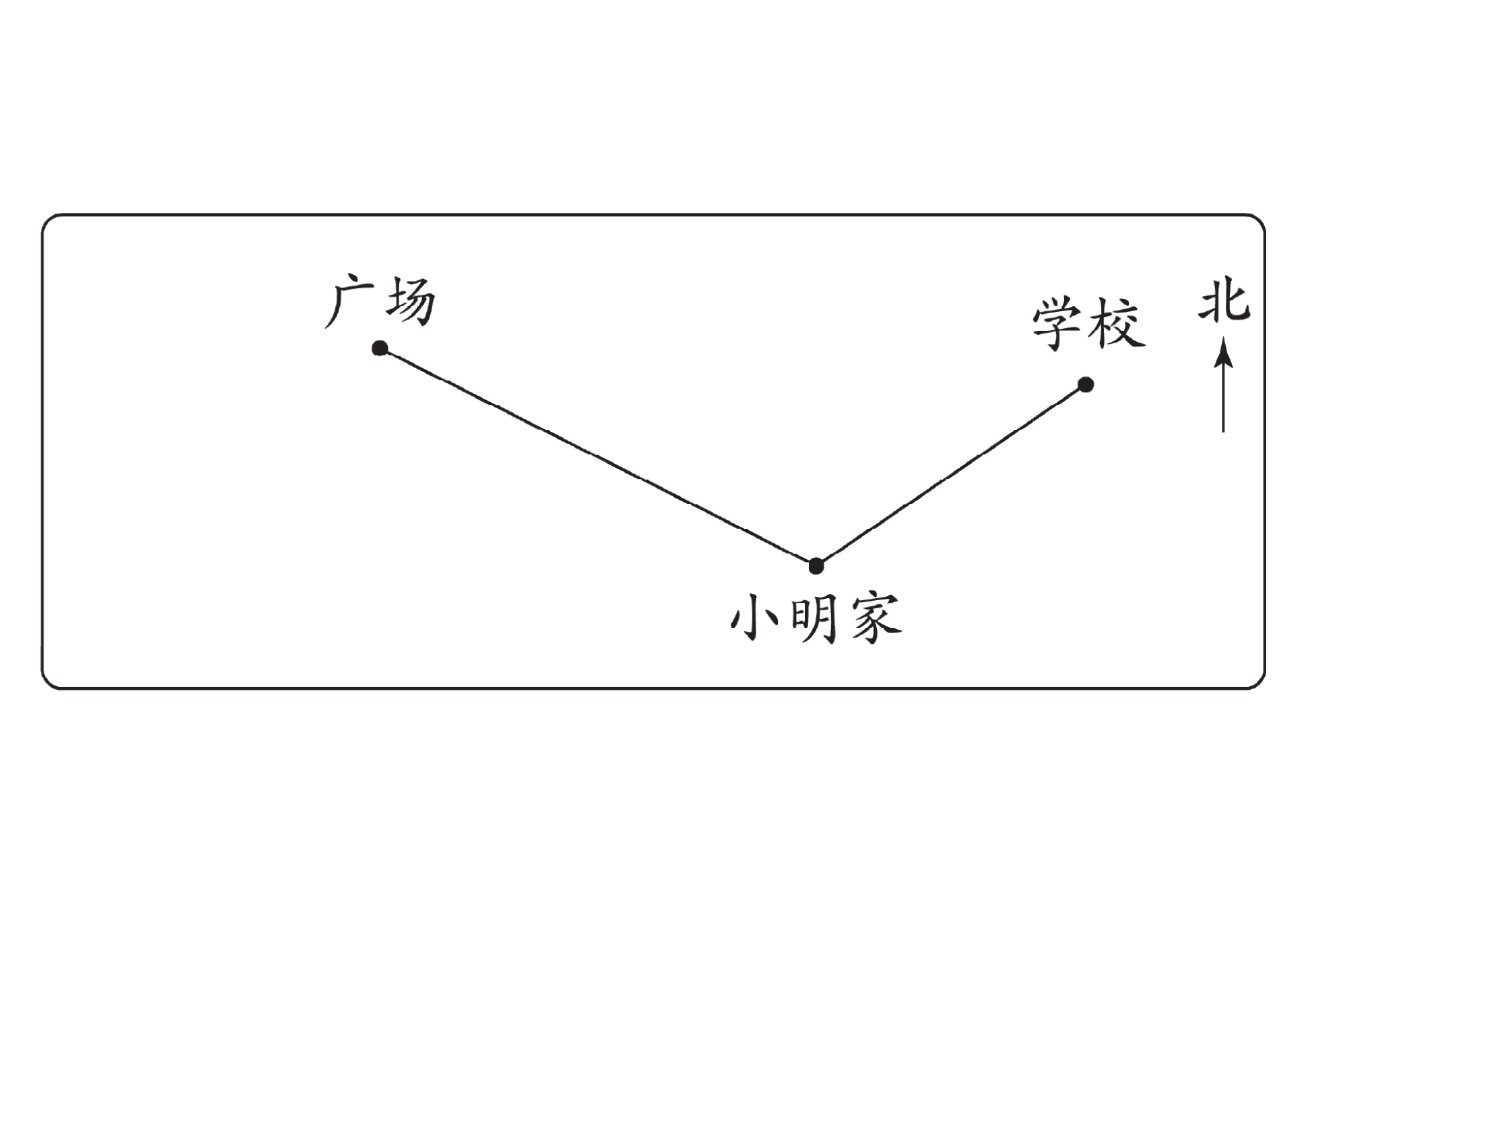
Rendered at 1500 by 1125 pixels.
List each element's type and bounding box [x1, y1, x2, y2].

picture [35, 177, 1453, 724]
